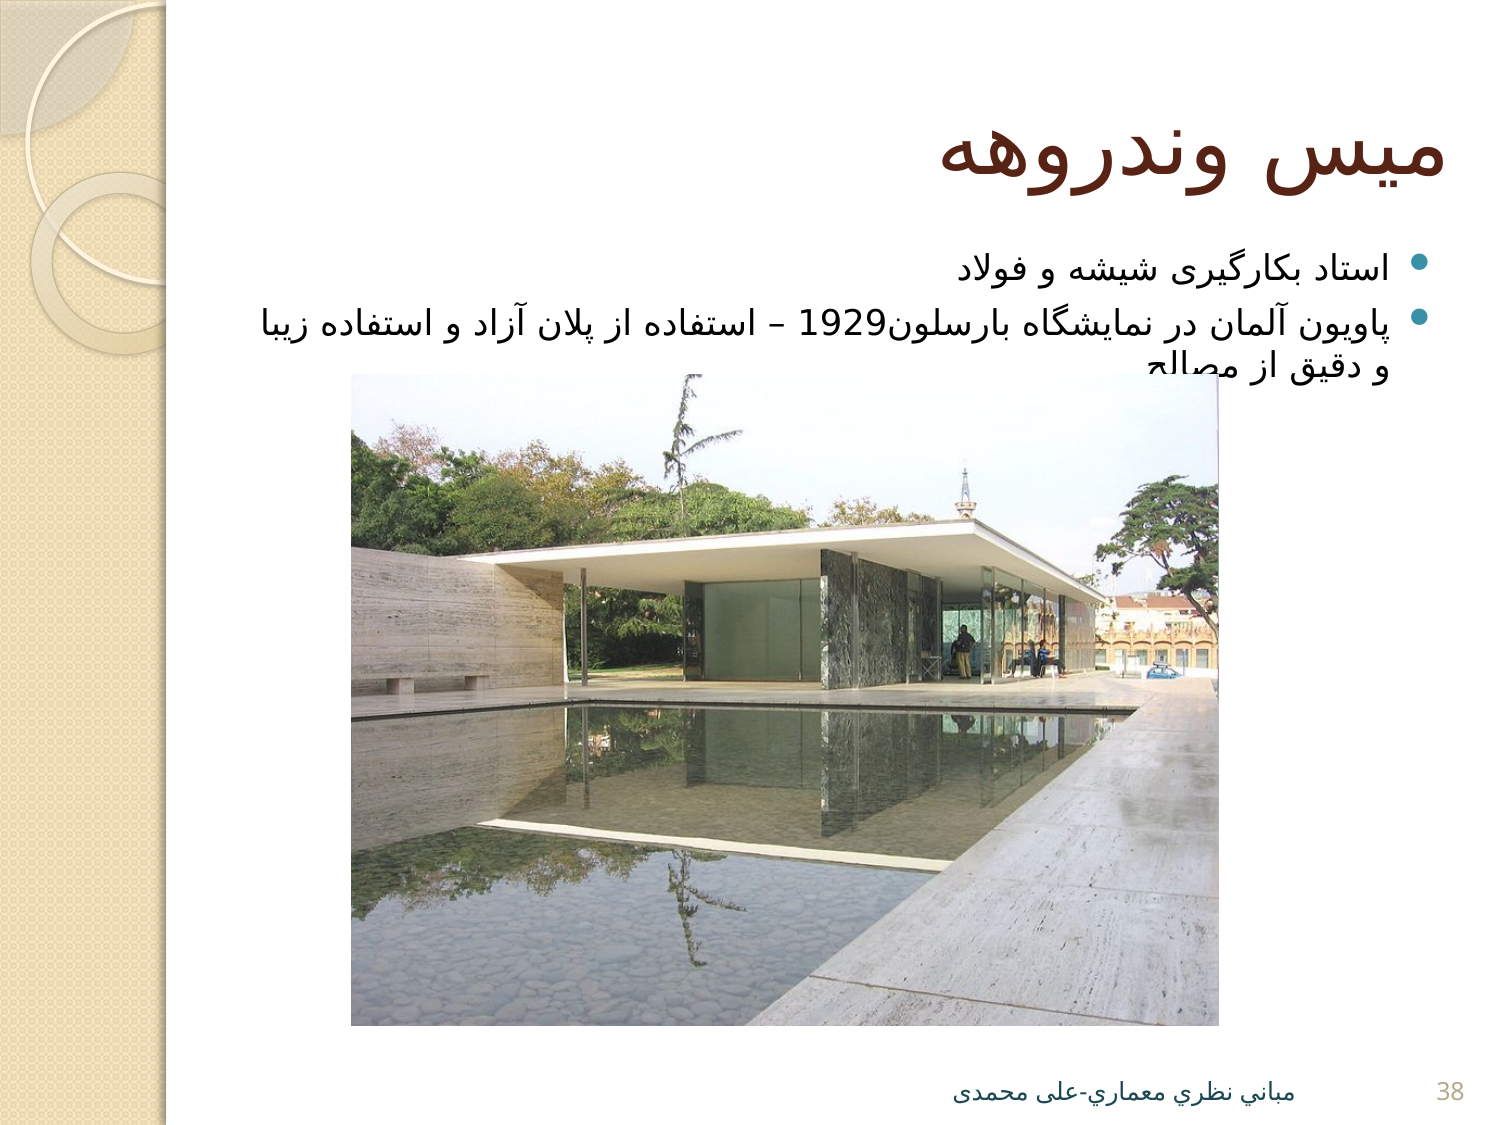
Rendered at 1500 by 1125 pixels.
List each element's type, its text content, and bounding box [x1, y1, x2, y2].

picture [351, 374, 1219, 1026]
slide_number 38 [1413, 1034, 1488, 1113]
footer مباني نظري معماري-علی محمدی [937, 1034, 1413, 1113]
list استاد بکارگیری شیشه و فولاد پاویون آلمان در نمایشگاه بارسلون1929 – استفاده از پلان آزاد و استفاده زیبا و دقیق از مصالح [235, 237, 1466, 1025]
title میس وندروهه [235, 45, 1466, 233]
